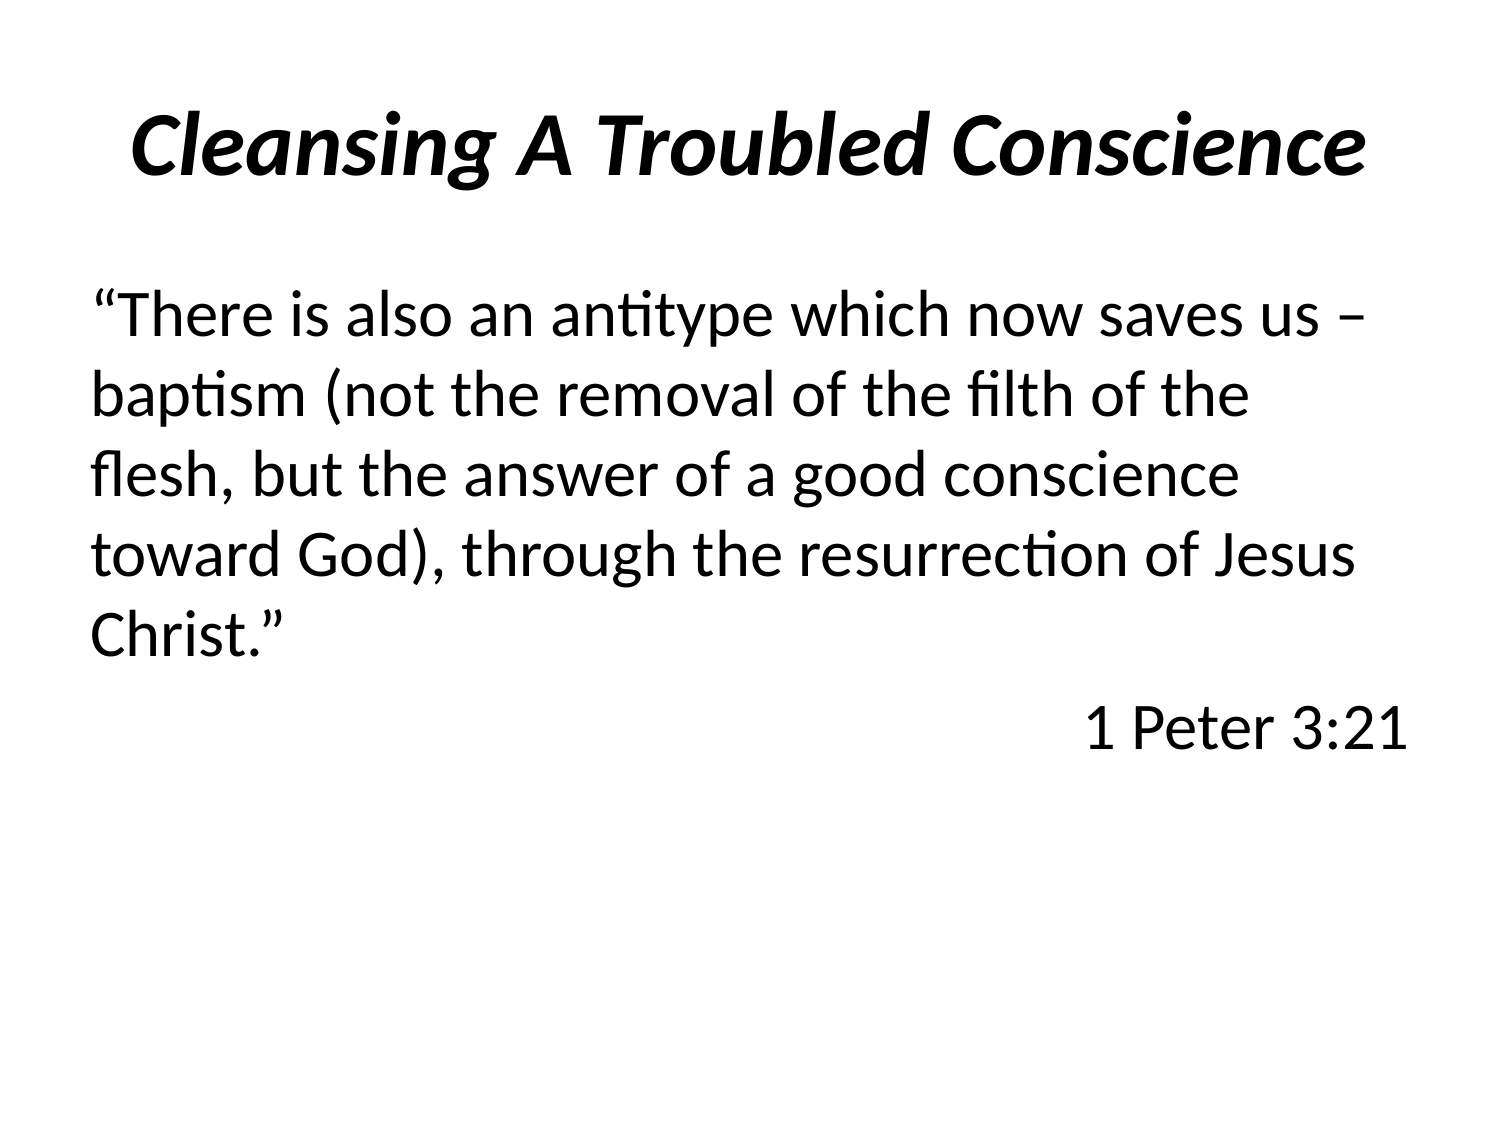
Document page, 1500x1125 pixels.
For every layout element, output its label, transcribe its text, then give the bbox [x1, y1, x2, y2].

title Cleansing A Troubled Conscience [75, 45, 1425, 233]
list “There is also an antitype which now saves us – baptism (not the removal of the filth of the flesh, but the answer of a good conscience toward God), through the resurrection of Jesus Christ.” 1 Peter 3:21 [75, 262, 1425, 1005]
